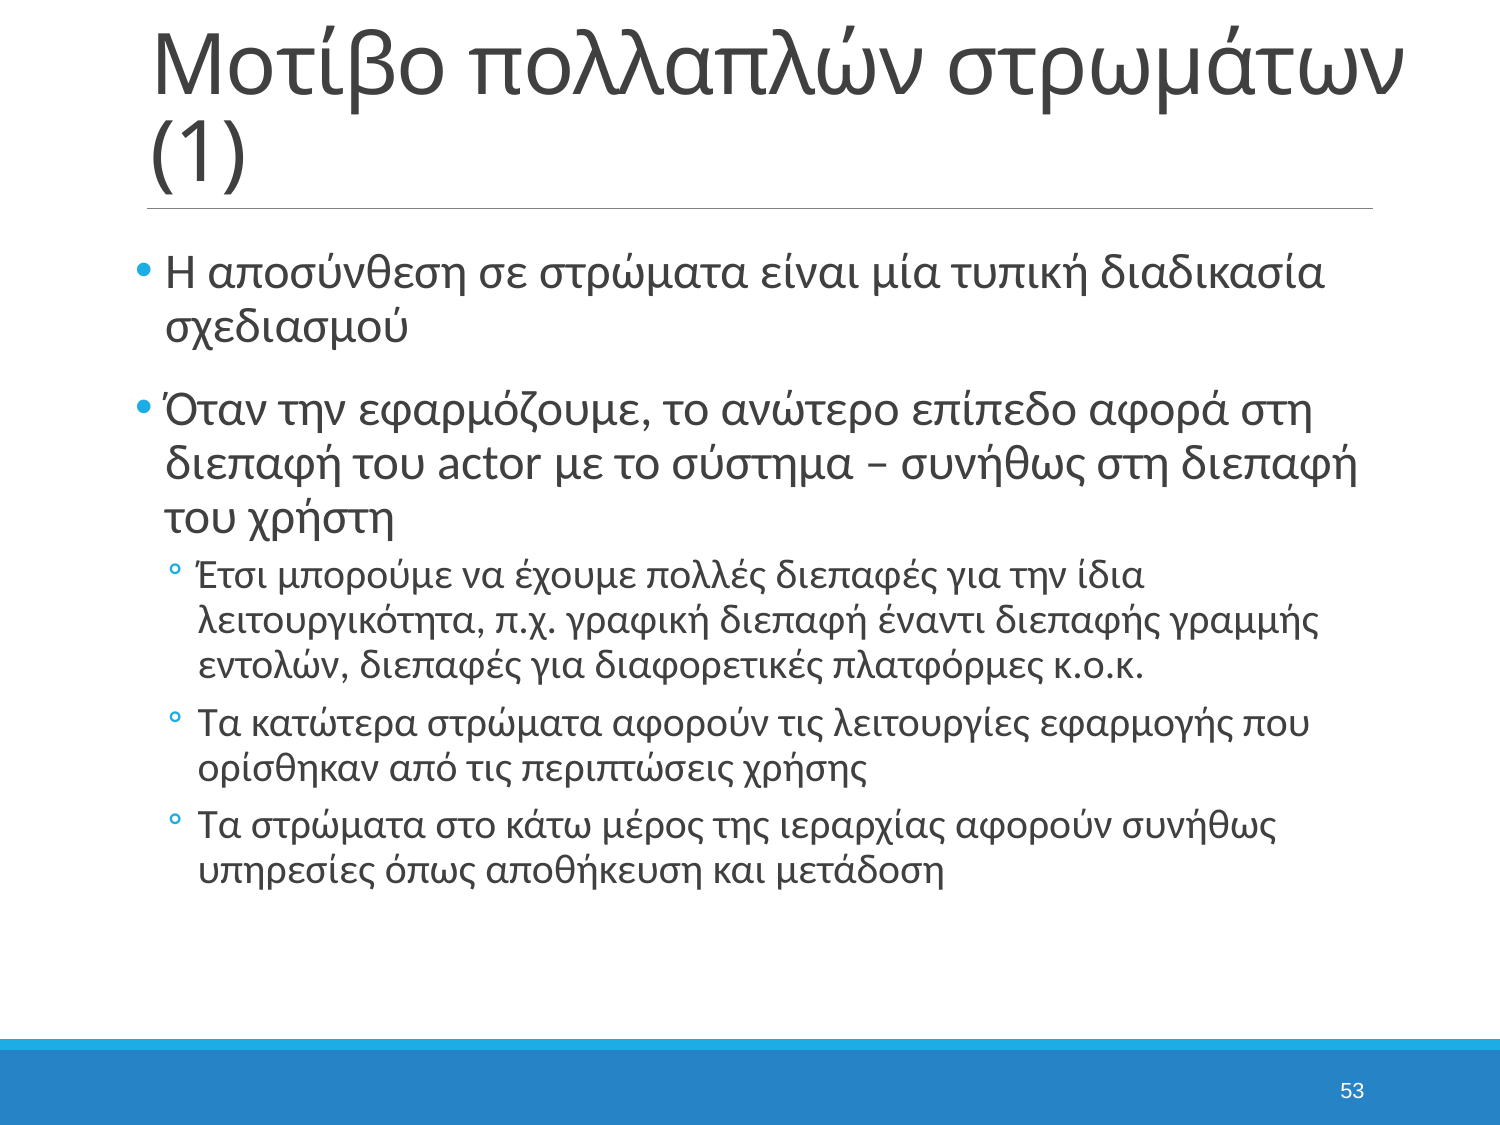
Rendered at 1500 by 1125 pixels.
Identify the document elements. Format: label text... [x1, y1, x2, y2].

list Η αποσύνθεση σε στρώματα είναι μία τυπική διαδικασία σχεδιασμού Όταν την εφαρμόζουμε, το ανώτερο επίπεδο αφορά στη διεπαφή του actor με το σύστημα – συνήθως στη διεπαφή του χρήστη Έτσι μπορούμε να έχουμε πολλές διεπαφές για την ίδια λειτουργικότητα, π.χ. γραφική διεπαφή έναντι διεπαφής γραμμής εντολών, διεπαφές για διαφορετικές πλατφόρμες κ.ο.κ. Τα κατώτερα στρώματα αφορούν τις λειτουργίες εφαρμογής που ορίσθηκαν από τις περιπτώσεις χρήσης Τα στρώματα στο κάτω μέρος της ιεραρχίας αφορούν συνήθως υπηρεσίες όπως αποθήκευση και μετάδοση [135, 237, 1373, 1028]
title Μοτίβο πολλαπλών στρωμάτων (1) [135, 16, 1459, 206]
slide_number 53 [1217, 1059, 1380, 1120]
